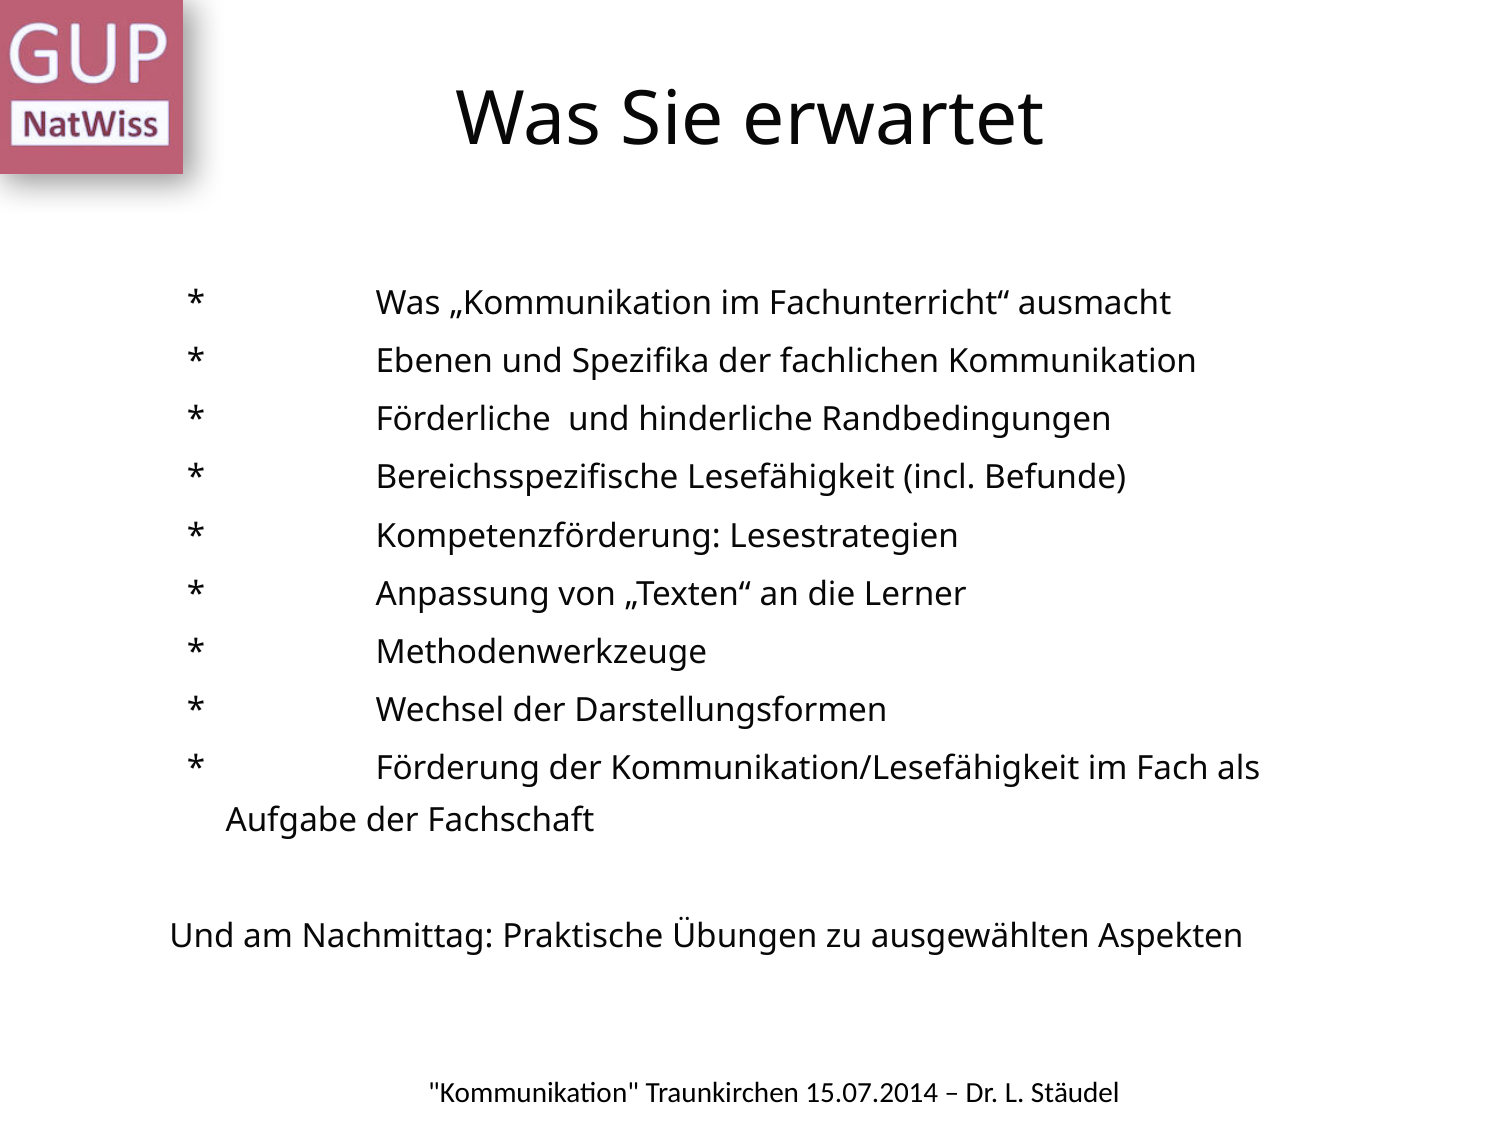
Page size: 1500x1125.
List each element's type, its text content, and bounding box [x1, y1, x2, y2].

picture [0, 0, 184, 175]
footer "Kommunikation" Traunkirchen 15.07.2014 – Dr. L. Stäudel [336, 1066, 1213, 1125]
title Was Sie erwartet [112, 20, 1388, 209]
list * Was „Kommunikation im Fachunterricht“ ausmacht * Ebenen und Spezifika der fachlichen Kommunikation * Förderliche und hinderliche Randbedingungen * Bereichsspezifische Lesefähigkeit (incl. Befunde) * Kompetenzförderung: Lesestrategien * Anpassung von „Texten“ an die Lerner * Methodenwerkzeuge * Wechsel der Darstellungsformen * Förderung der Kommunikation/Lesefähigkeit im Fach als Aufgabe der Fachschaft Und am Nachmittag: Praktische Übungen zu ausgewählten Aspekten [147, 261, 1400, 953]
